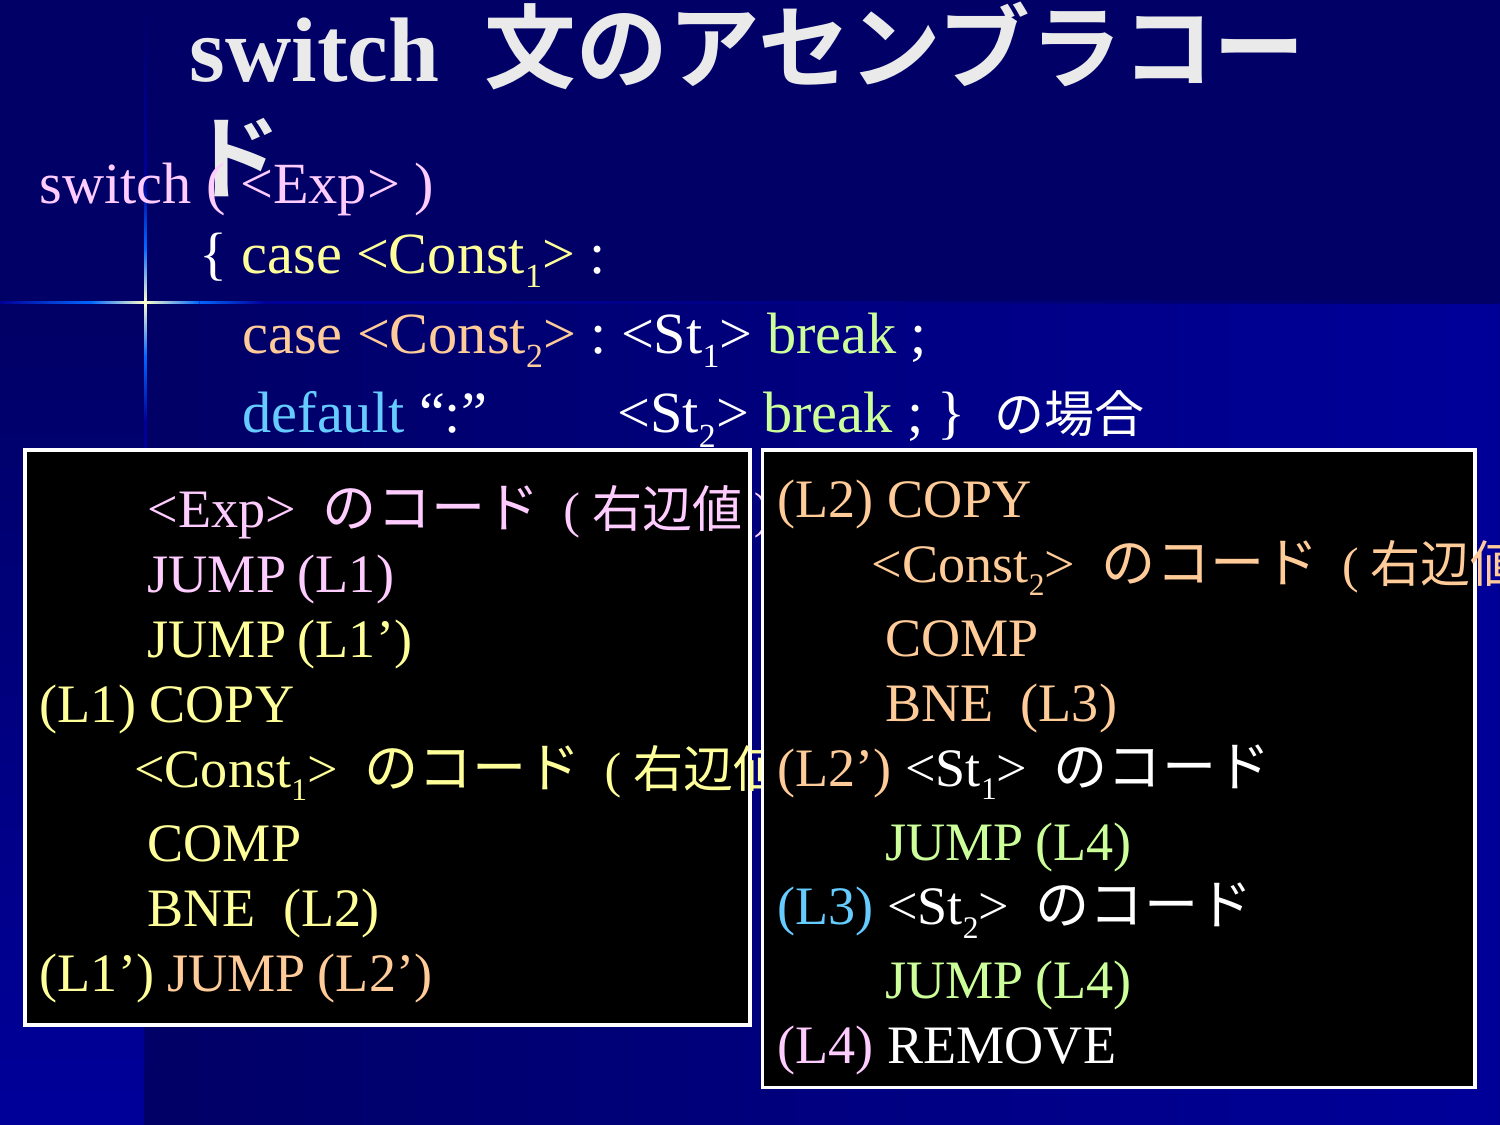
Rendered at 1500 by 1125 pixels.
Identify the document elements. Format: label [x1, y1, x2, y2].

text_box [24, 137, 1500, 1088]
title [174, 24, 1413, 137]
